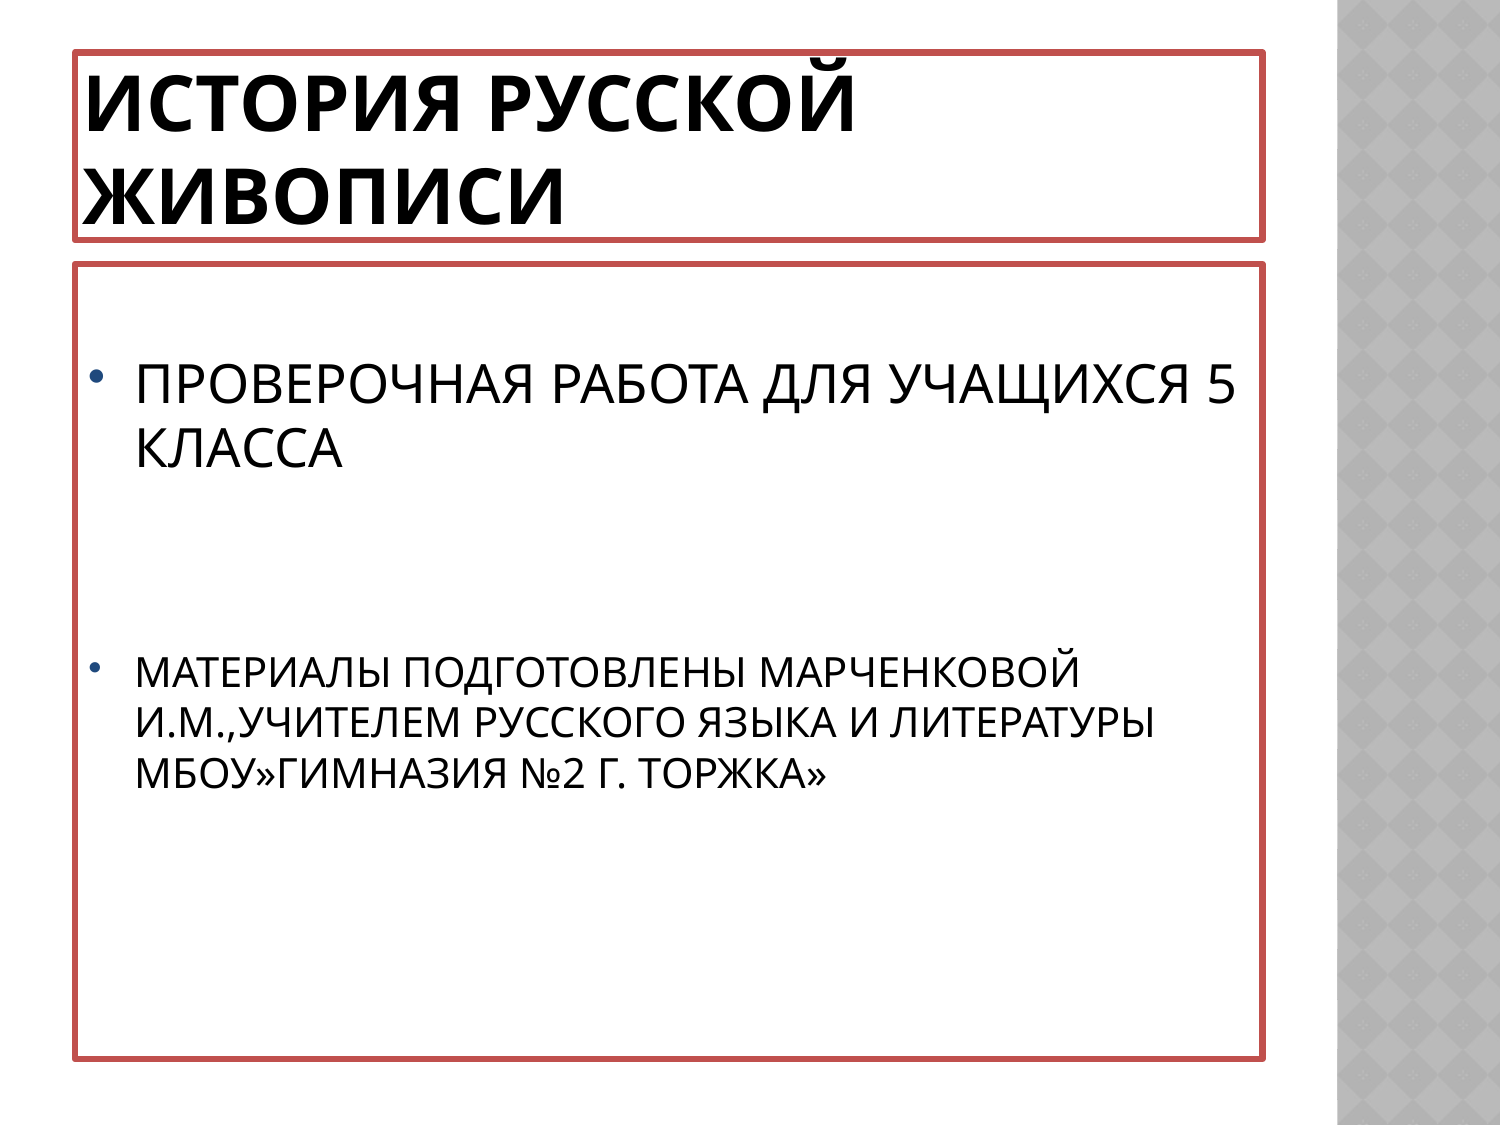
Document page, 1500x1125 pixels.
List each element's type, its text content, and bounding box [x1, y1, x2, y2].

title ИСТОРИЯ РУССКОЙ ЖИВОПИСИ [72, 49, 1266, 243]
list ПРОВЕРОЧНАЯ РАБОТА ДЛЯ УЧАЩИХСЯ 5 КЛАССА МАТЕРИАЛЫ ПОДГОТОВЛЕНЫ МАРЧЕНКОВОЙ И.М.,УЧИТЕЛЕМ РУССКОГО ЯЗЫКА И ЛИТЕРАТУРЫ МБОУ»ГИМНАЗИЯ №2 Г. ТОРЖКА» [72, 261, 1266, 1062]
